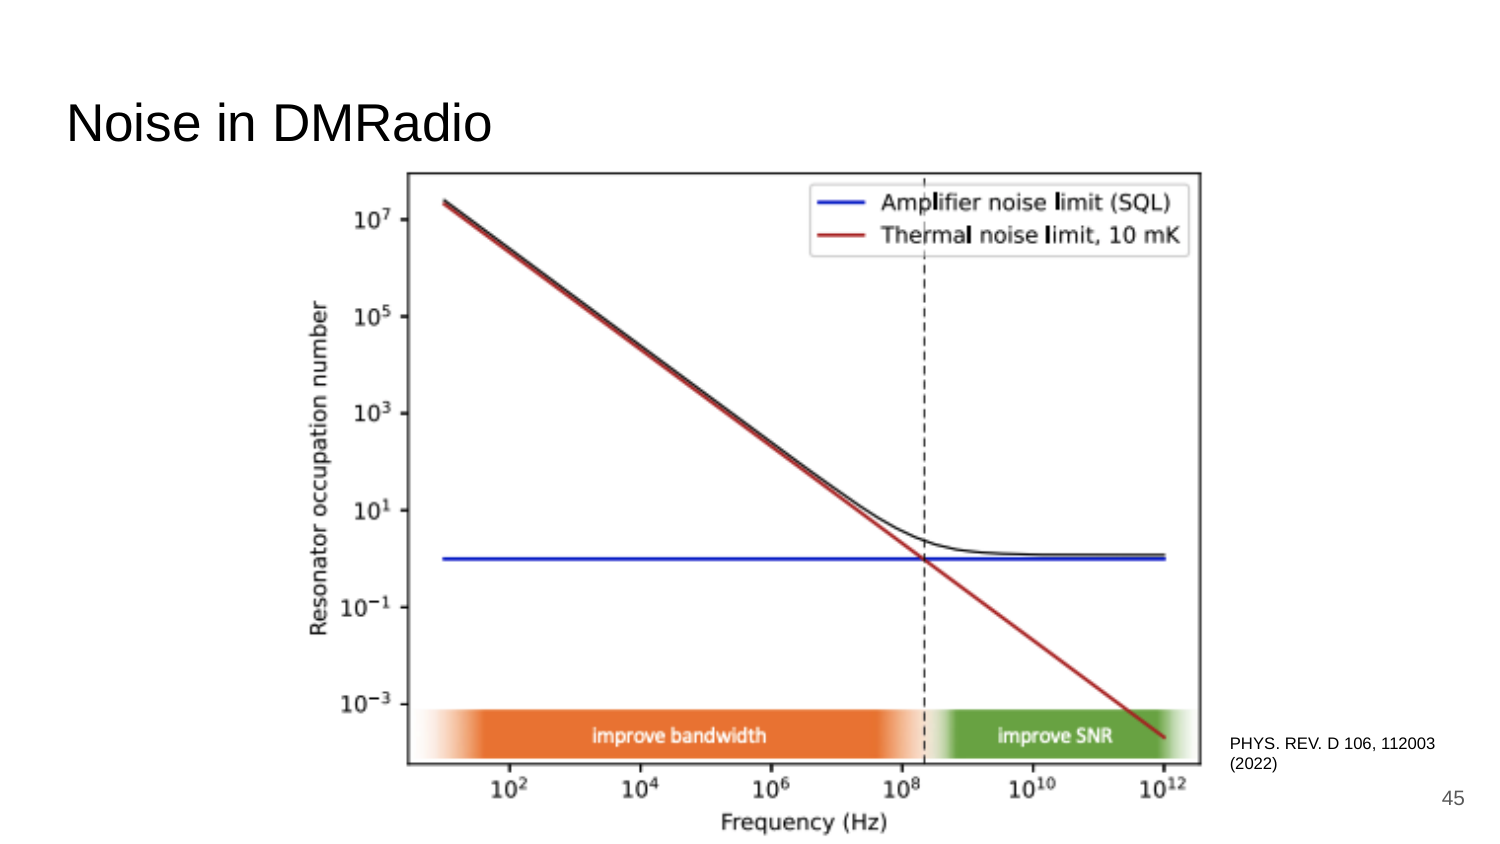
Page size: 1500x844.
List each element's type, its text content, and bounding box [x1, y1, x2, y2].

text_box PHYS. REV. D 106, 112003 (2022) [1218, 718, 1466, 789]
title Noise in DMRadio [51, 72, 1449, 167]
slide_number ‹#› [1389, 764, 1480, 830]
picture [270, 155, 1212, 844]
